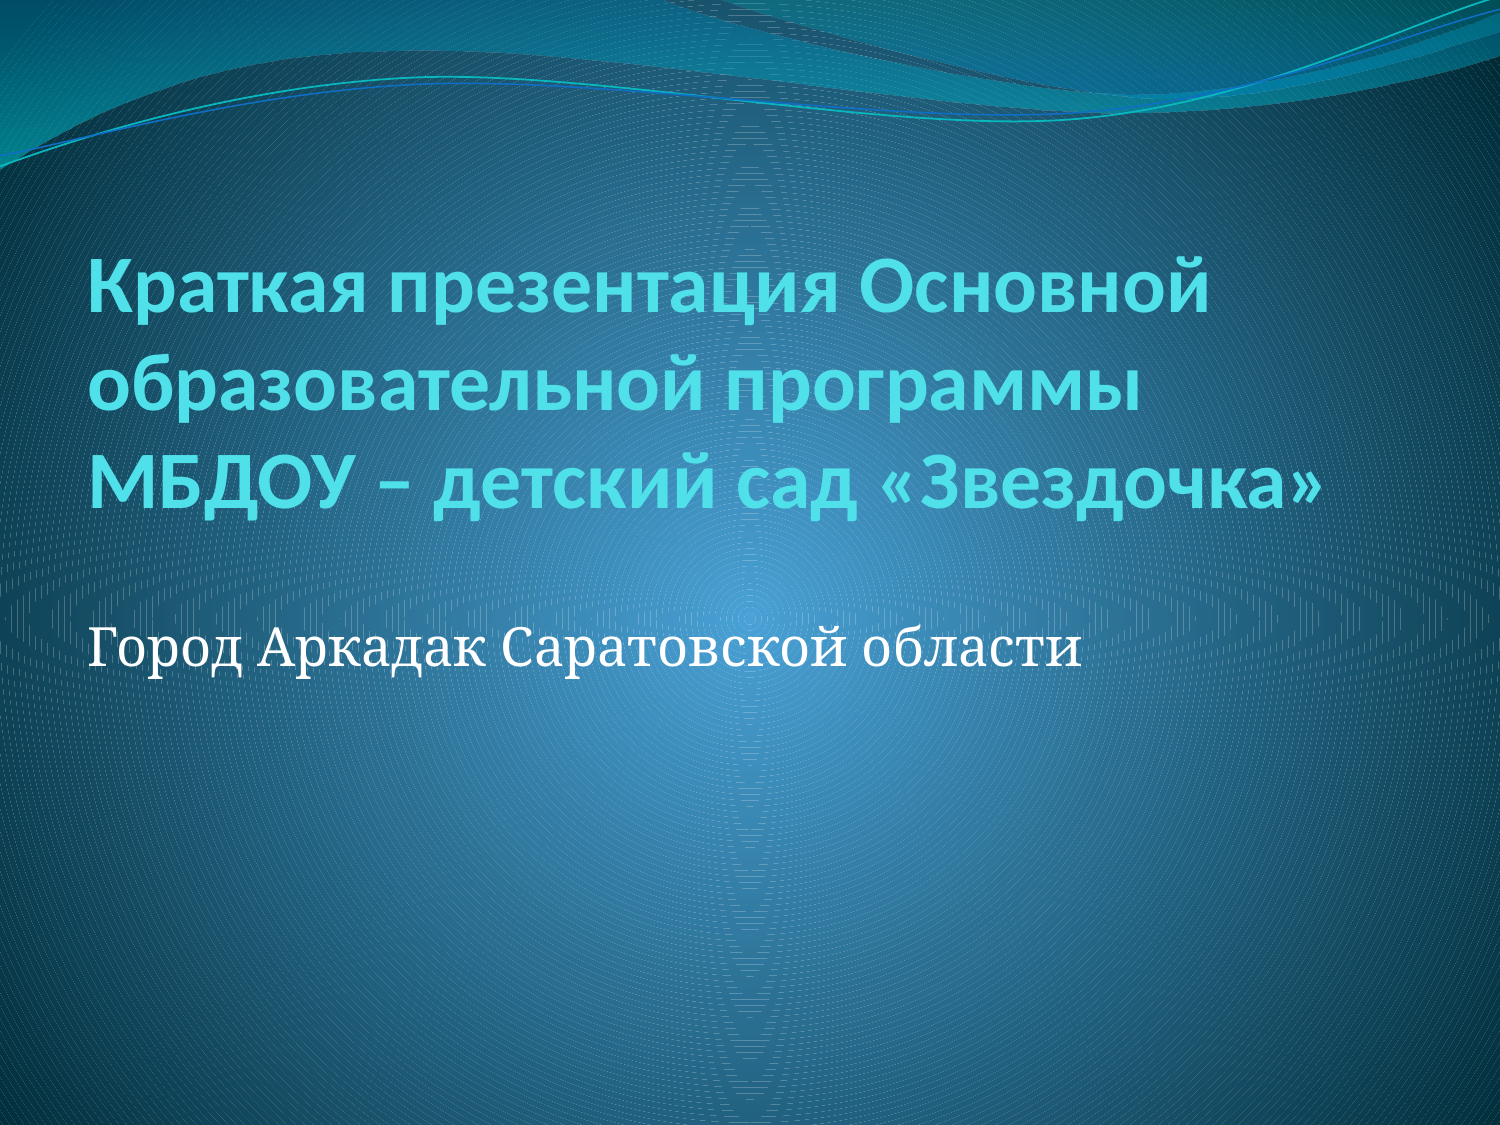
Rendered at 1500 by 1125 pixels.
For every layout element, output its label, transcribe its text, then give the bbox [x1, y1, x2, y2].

title Краткая презентация Основной образовательной программы МБДОУ – детский сад «Звездочка» [87, 224, 1376, 525]
subtitle Город Аркадак Саратовской области [87, 529, 1376, 818]
